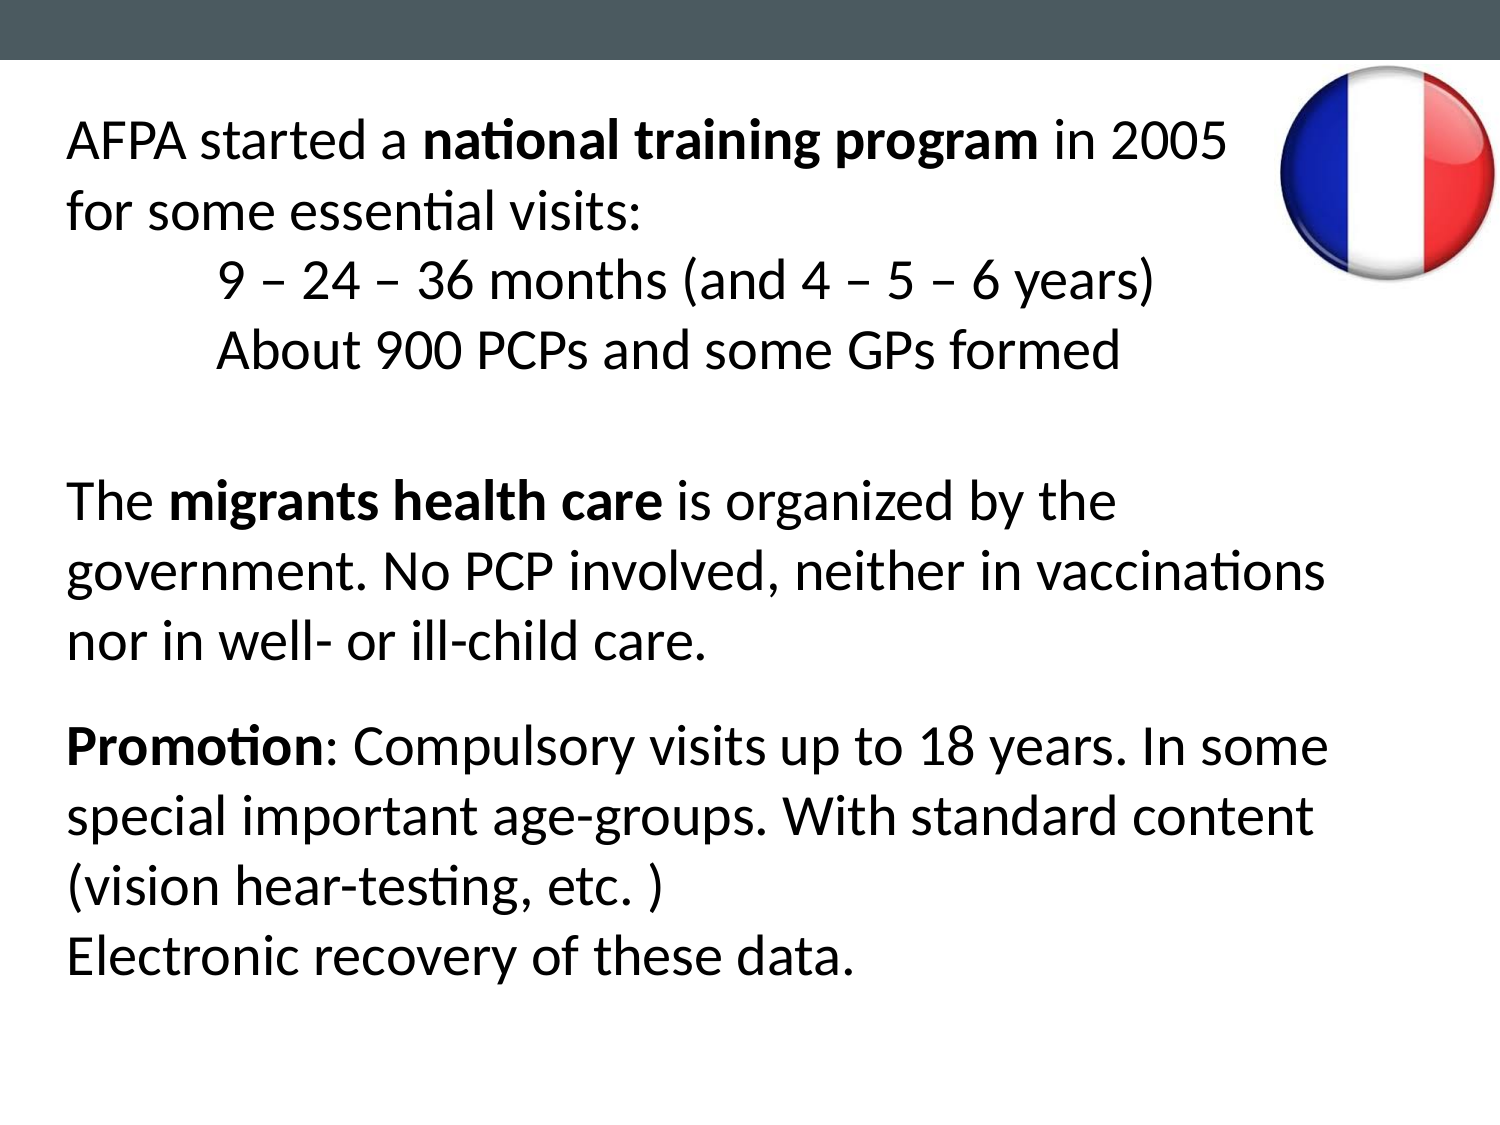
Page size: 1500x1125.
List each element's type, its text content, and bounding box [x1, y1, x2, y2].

picture [1273, 63, 1500, 291]
text_box The migrants health care is organized by the government. No PCP involved, neither in vaccinations nor in well- or ill-child care. [52, 455, 1400, 680]
text_box AFPA started a national training program in 2005 for some essential visits: 9 – 24 – 36 months (and 4 – 5 – 6 years) About 900 PCPs and some GPs formed [52, 94, 1245, 389]
text_box Promotion: Compulsory visits up to 18 years. In some special important age-groups. With standard content (vision hear-testing, etc. ) Electronic recovery of these data. [52, 699, 1387, 995]
